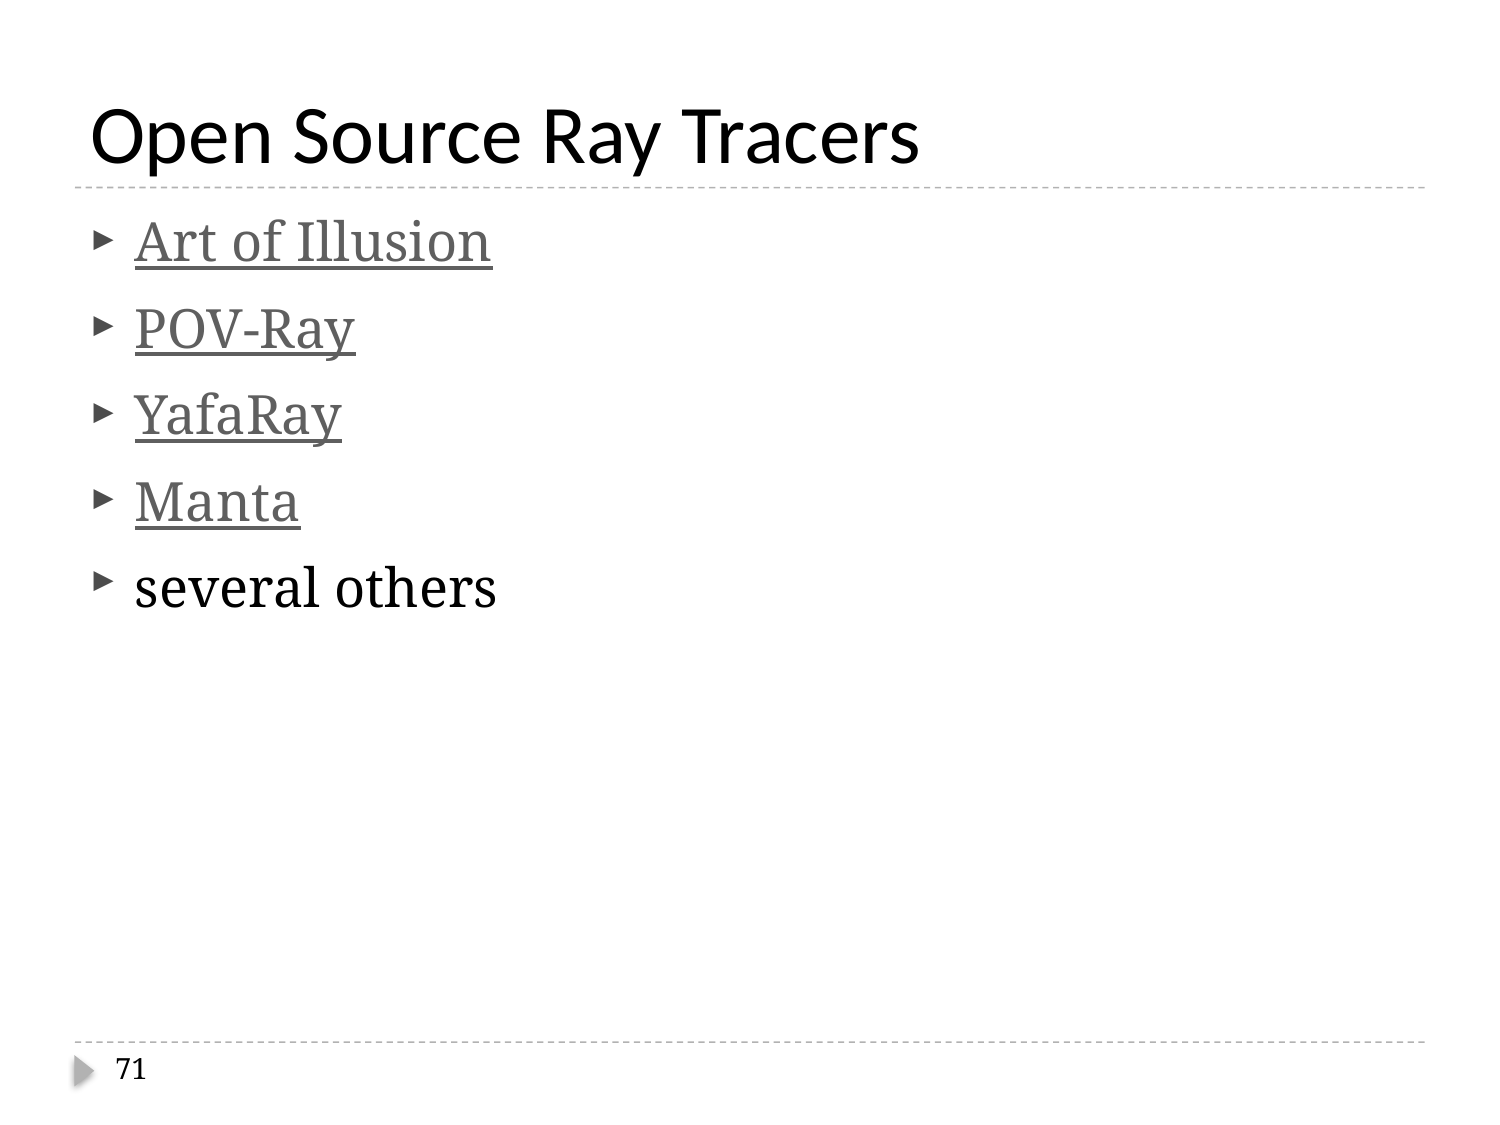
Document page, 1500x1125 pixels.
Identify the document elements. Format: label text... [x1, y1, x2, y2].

slide_number 71 [100, 1042, 426, 1103]
title Open Source Ray Tracers [75, 24, 1425, 188]
list Art of Illusion POV-Ray YafaRay Manta several others [75, 200, 1425, 1010]
